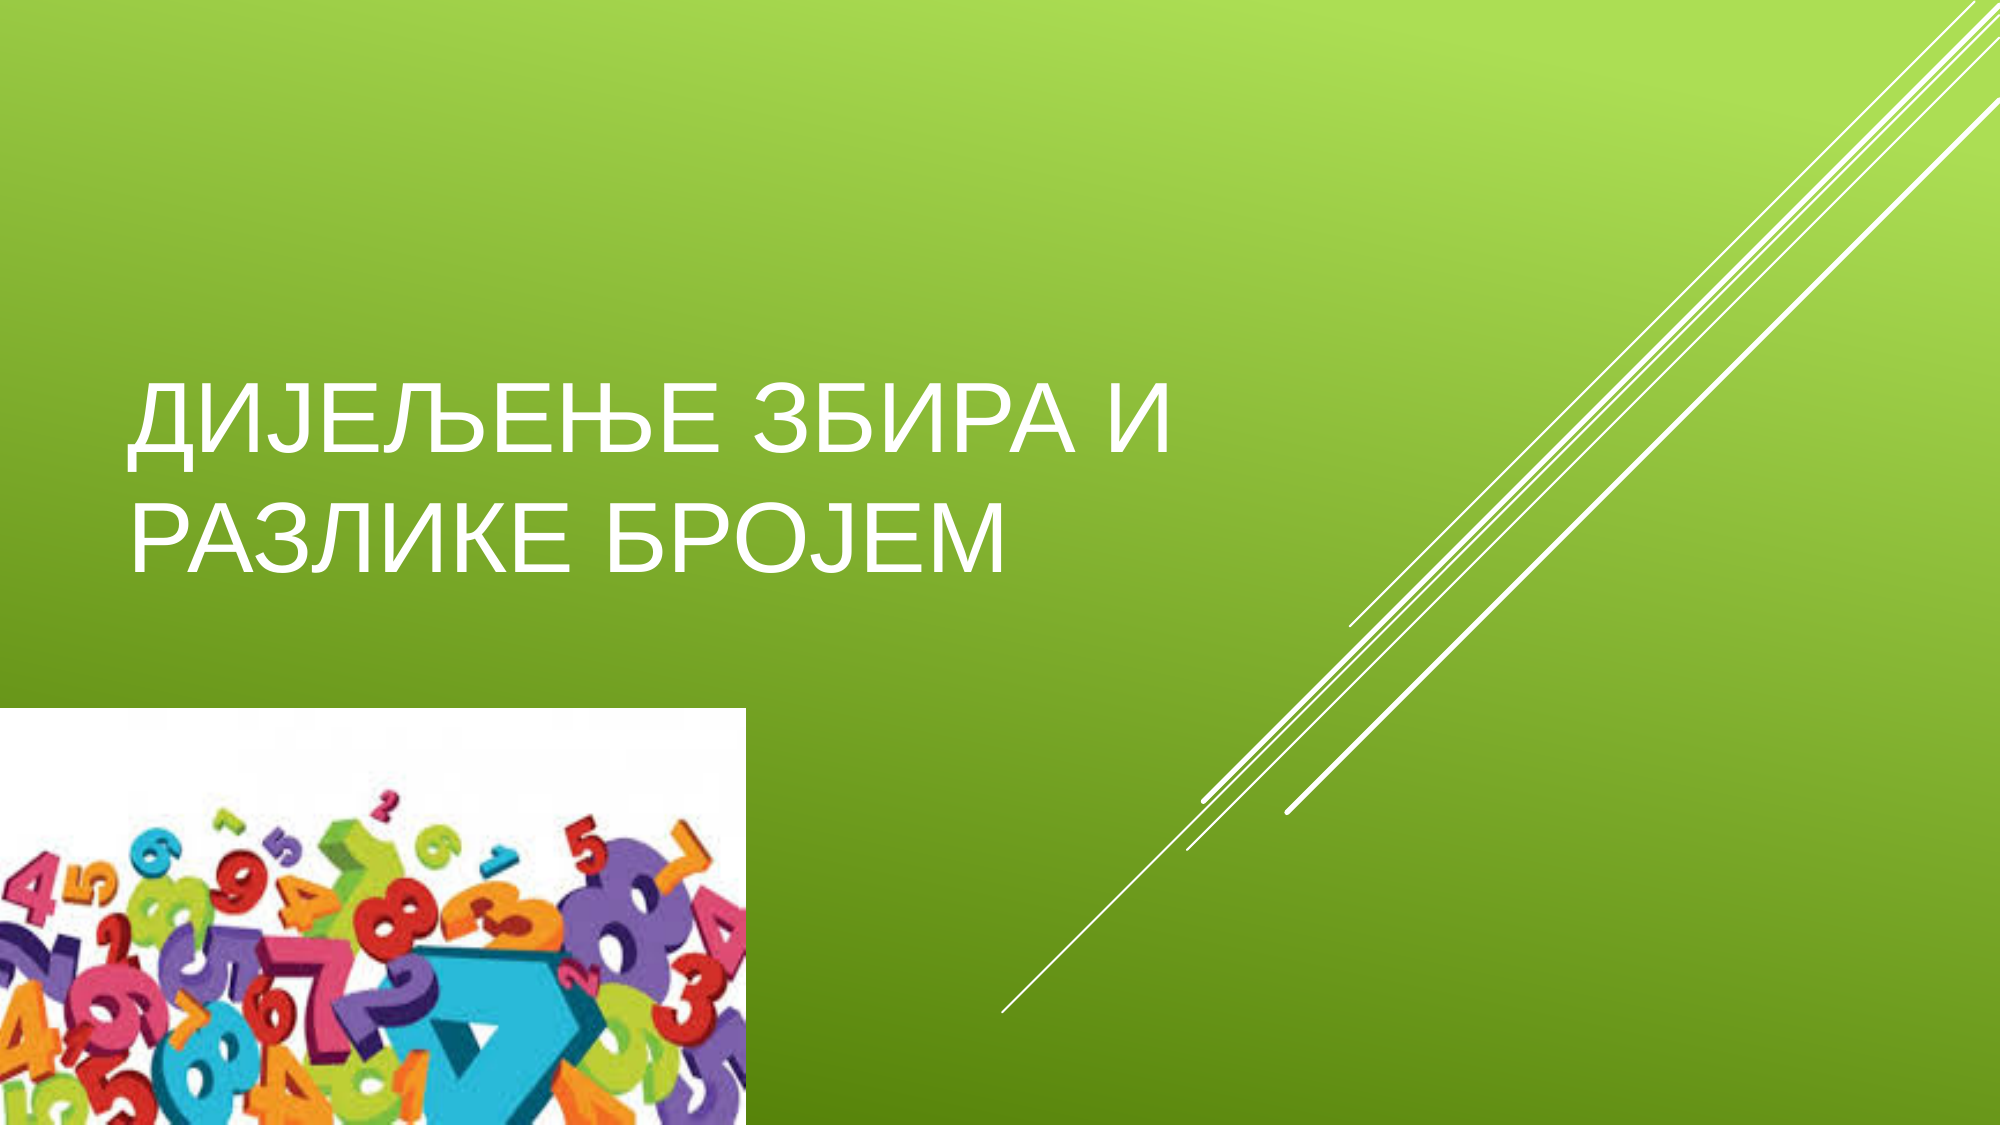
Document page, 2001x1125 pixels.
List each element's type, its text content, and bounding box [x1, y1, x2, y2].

title Дијељење збира и разлике бројем [112, 112, 1425, 600]
picture [0, 708, 746, 1125]
